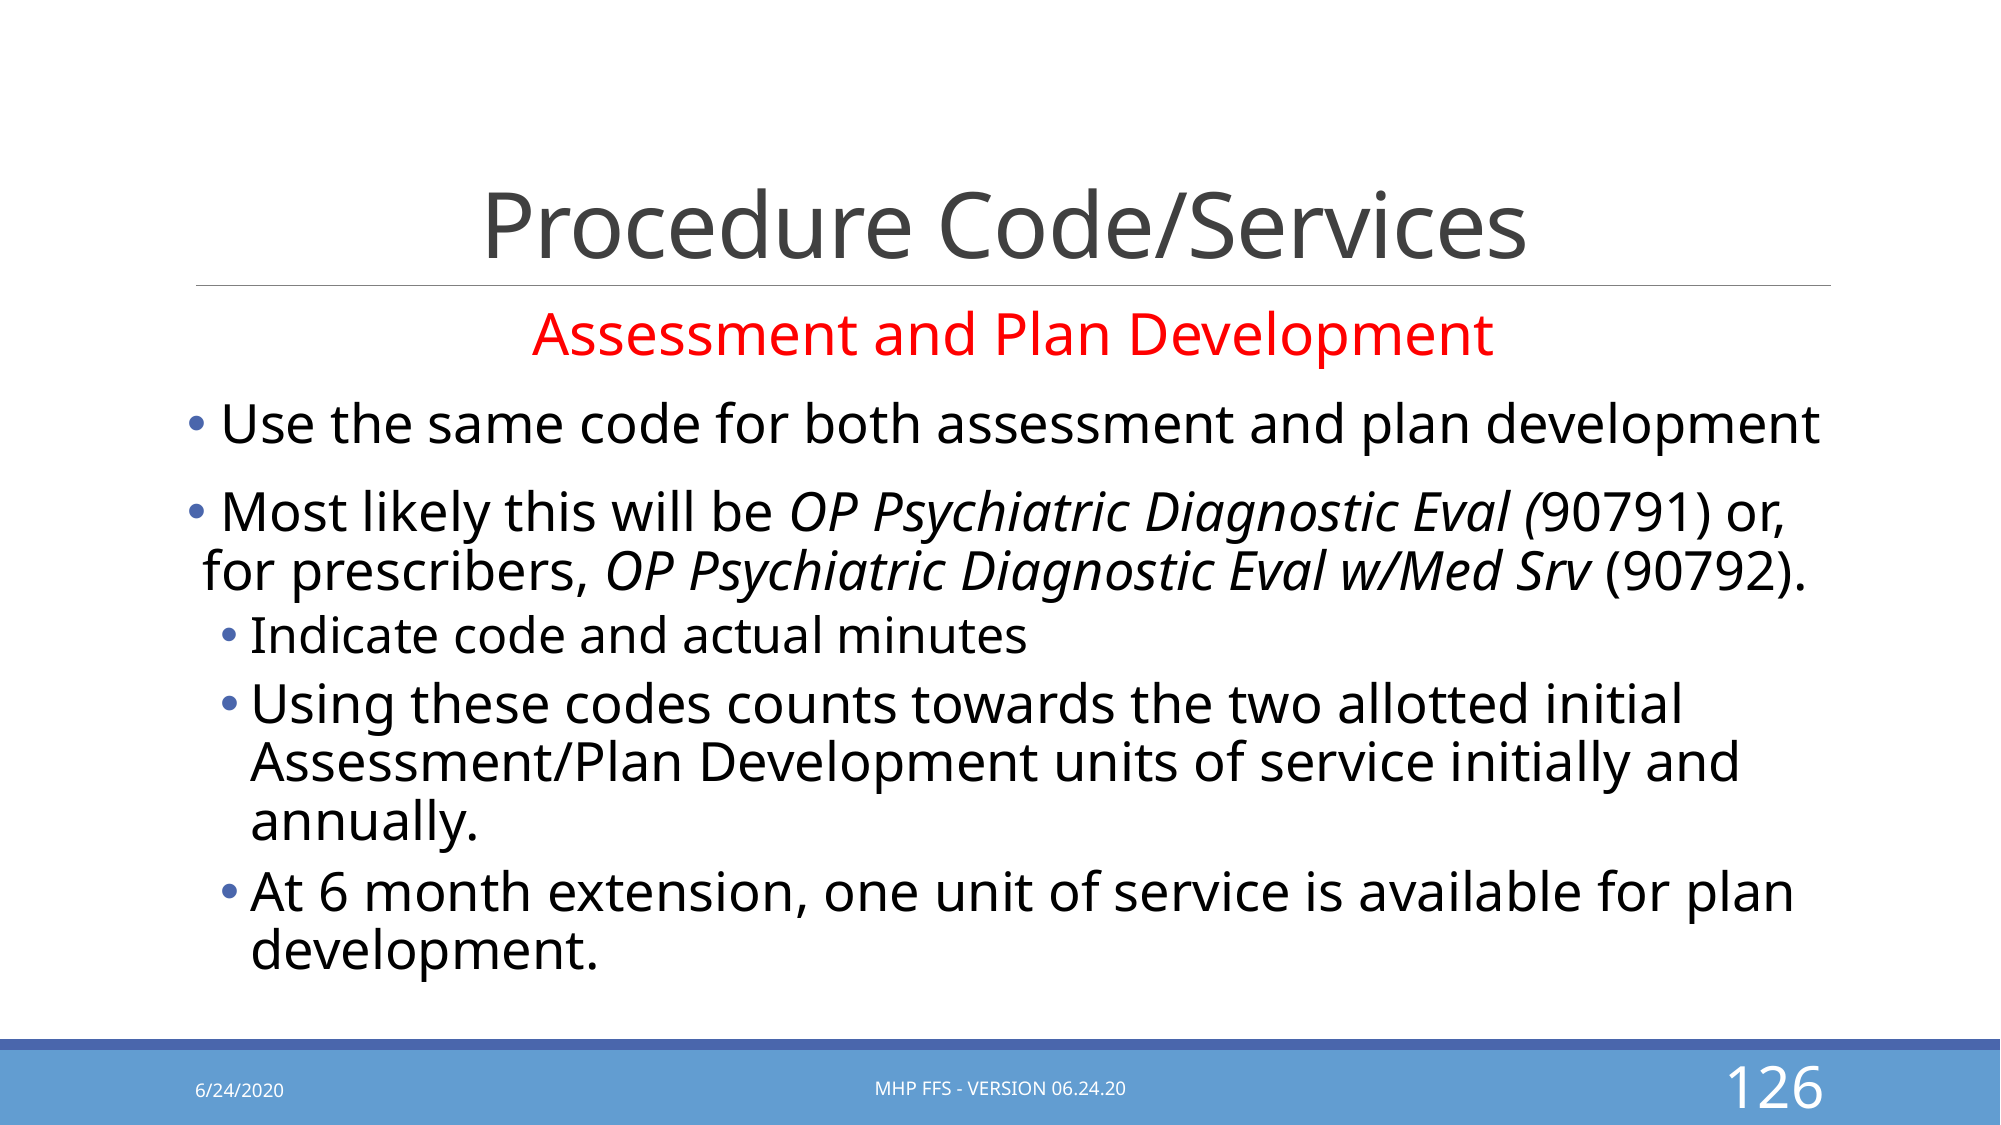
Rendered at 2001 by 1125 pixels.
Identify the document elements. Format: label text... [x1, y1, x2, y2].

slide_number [180, 1059, 586, 1120]
slide_number 126 [1624, 1059, 1840, 1120]
title Procedure Code/Services [180, 47, 1830, 285]
list Assessment and Plan Development Use the same code for both assessment and plan development Most likely this will be OP Psychiatric Diagnostic Eval (90791) or, for prescribers, OP Psychiatric Diagnostic Eval w/Med Srv (90792). Indicate code and actual minutes Using these codes counts towards the two allotted initial Assessment/Plan Development units of service initially and annually. At 6 month extension, one unit of service is available for plan development. [187, 297, 1840, 1038]
footer MHP FFS - Version 06.24.20 [604, 1059, 1396, 1120]
